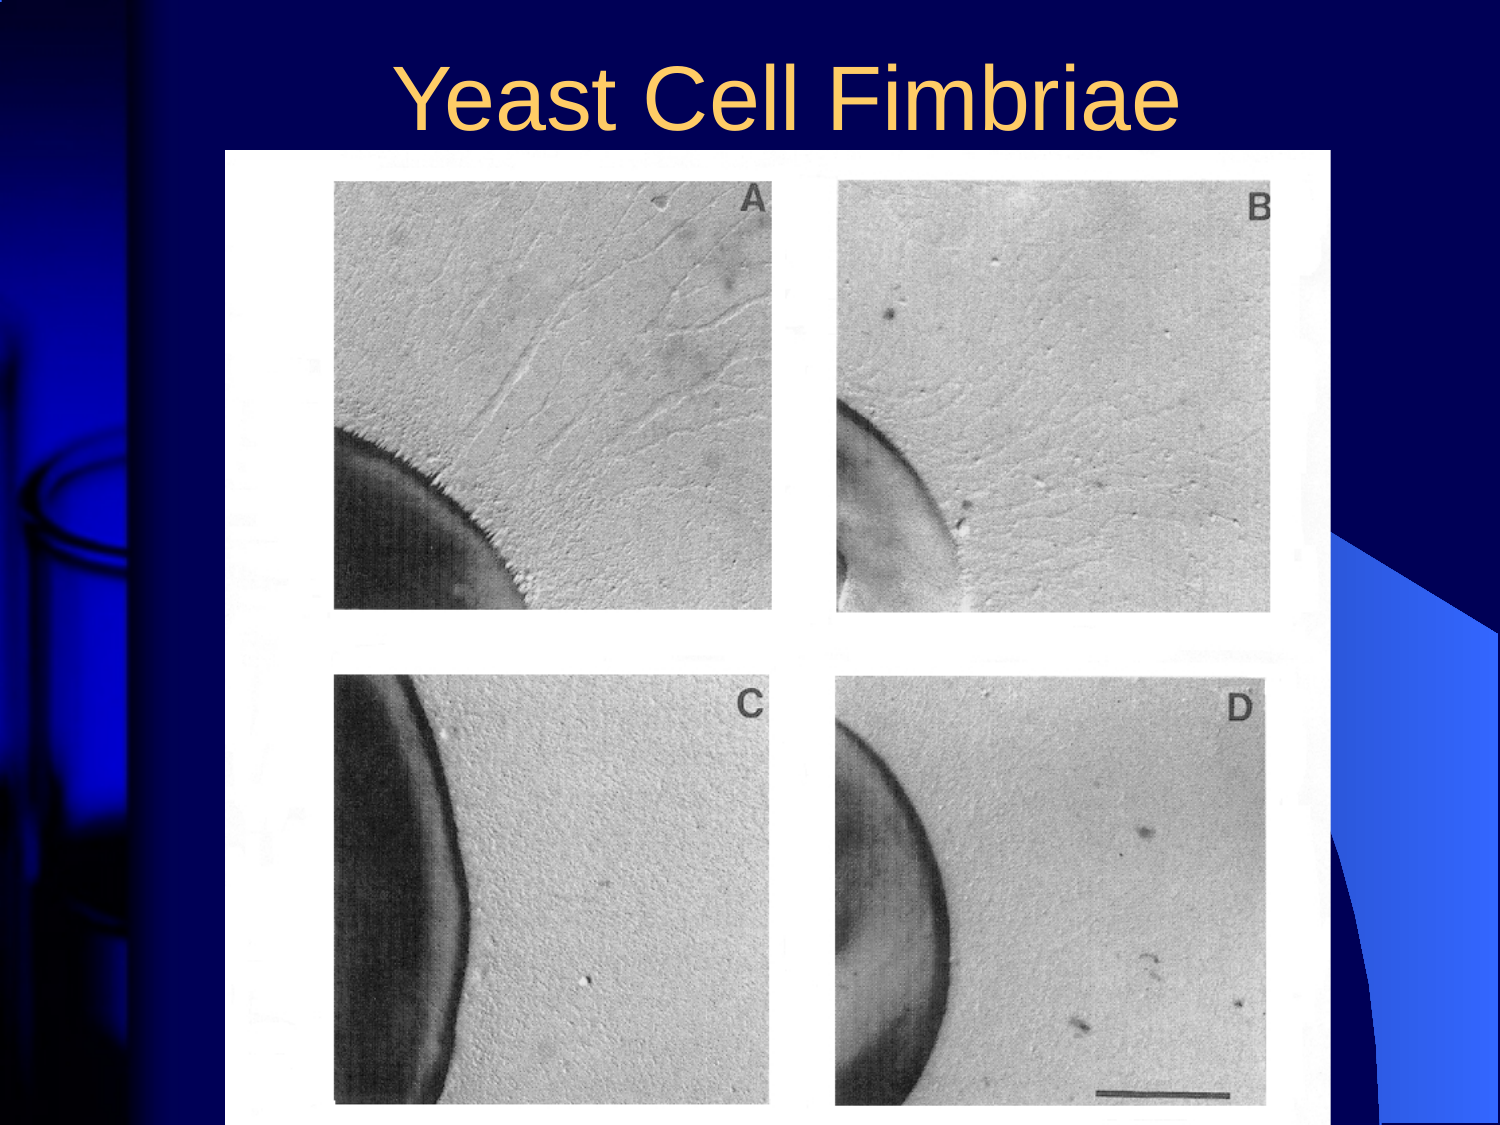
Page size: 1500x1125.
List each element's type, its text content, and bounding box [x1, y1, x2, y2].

picture [0, 0, 1500, 1125]
title Yeast Cell Fimbriae [125, 0, 1451, 188]
